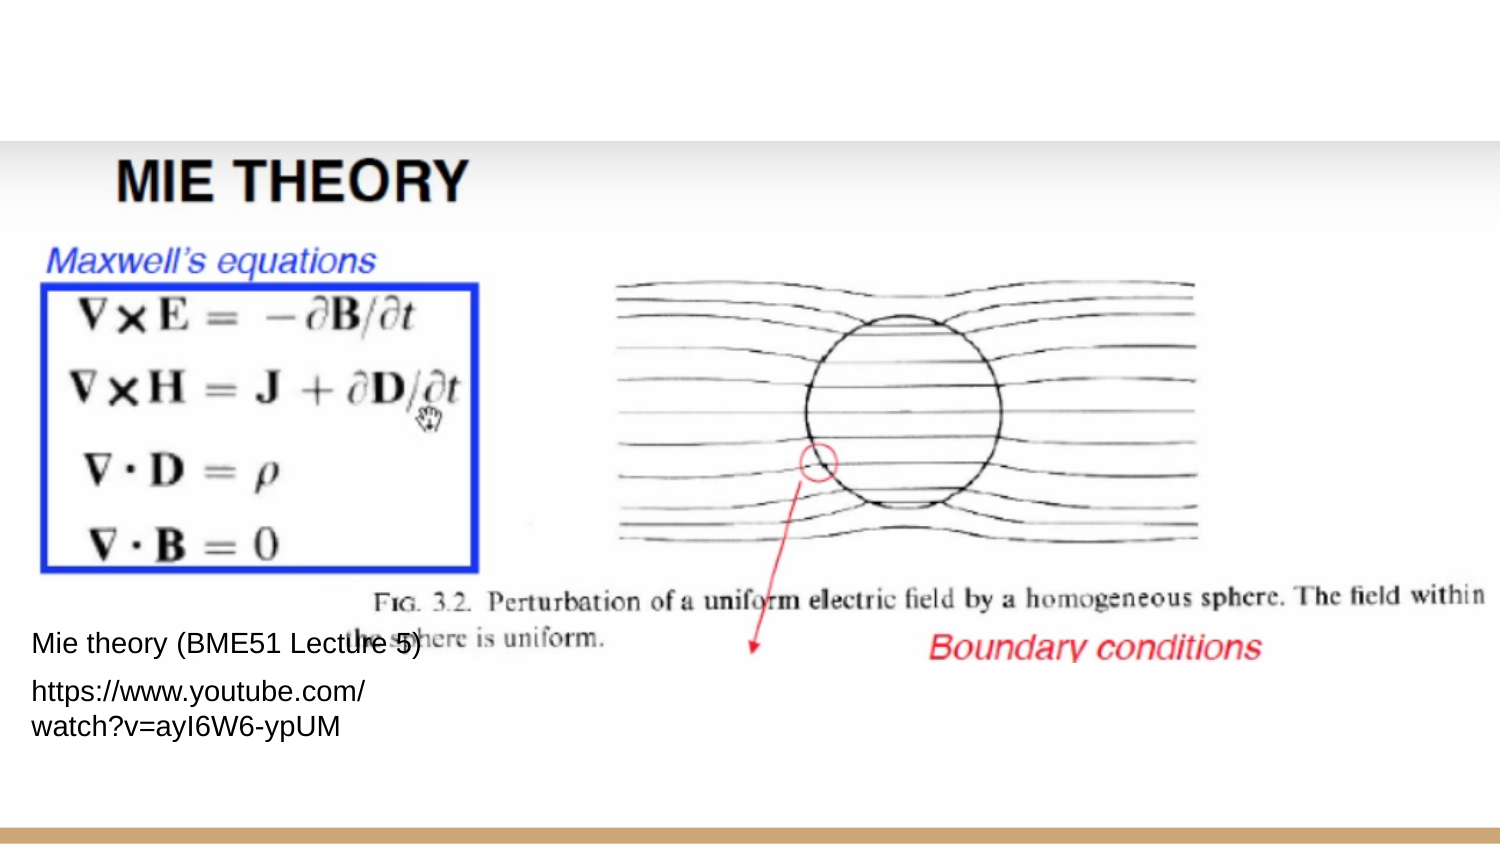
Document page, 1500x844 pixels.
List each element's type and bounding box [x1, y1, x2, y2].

picture [0, 141, 1500, 663]
